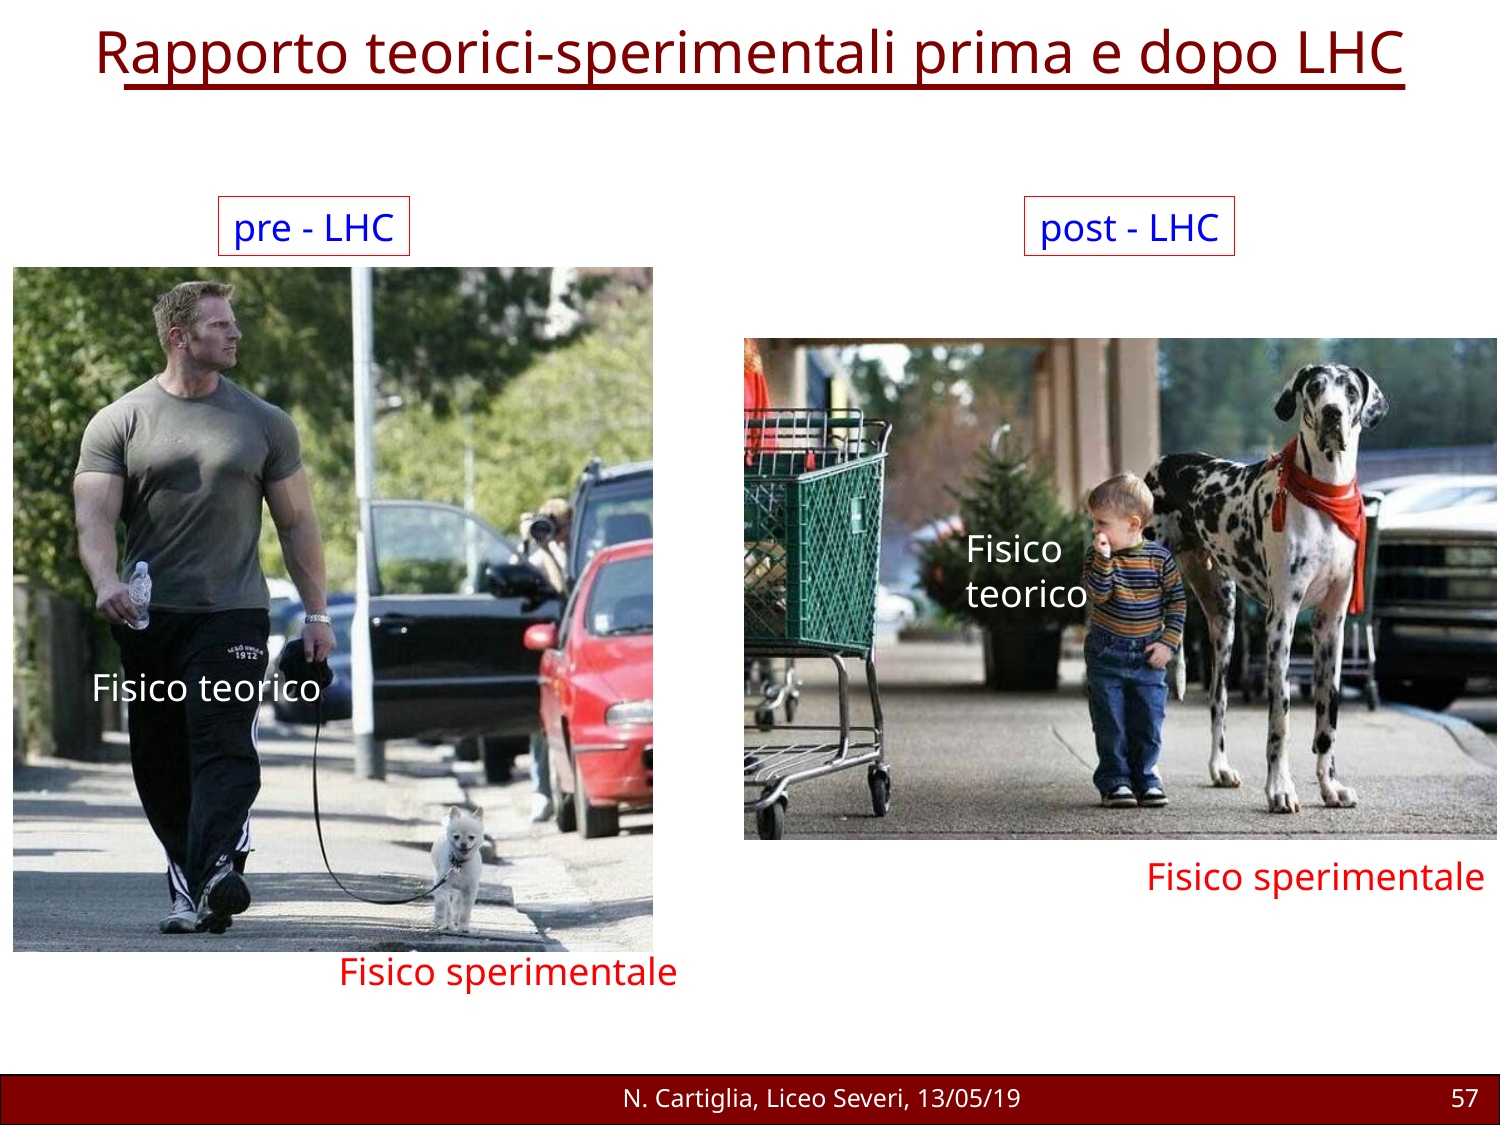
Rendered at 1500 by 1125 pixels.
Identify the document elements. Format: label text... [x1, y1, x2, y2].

footer N. Cartiglia, Liceo Severi, 13/05/19 [513, 1074, 1131, 1125]
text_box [744, 196, 1500, 907]
text_box Rapporto teorici-sperimentali prima e dopo LHC [0, 7, 1500, 93]
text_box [13, 196, 698, 1002]
slide_number 57 [1181, 1074, 1495, 1125]
